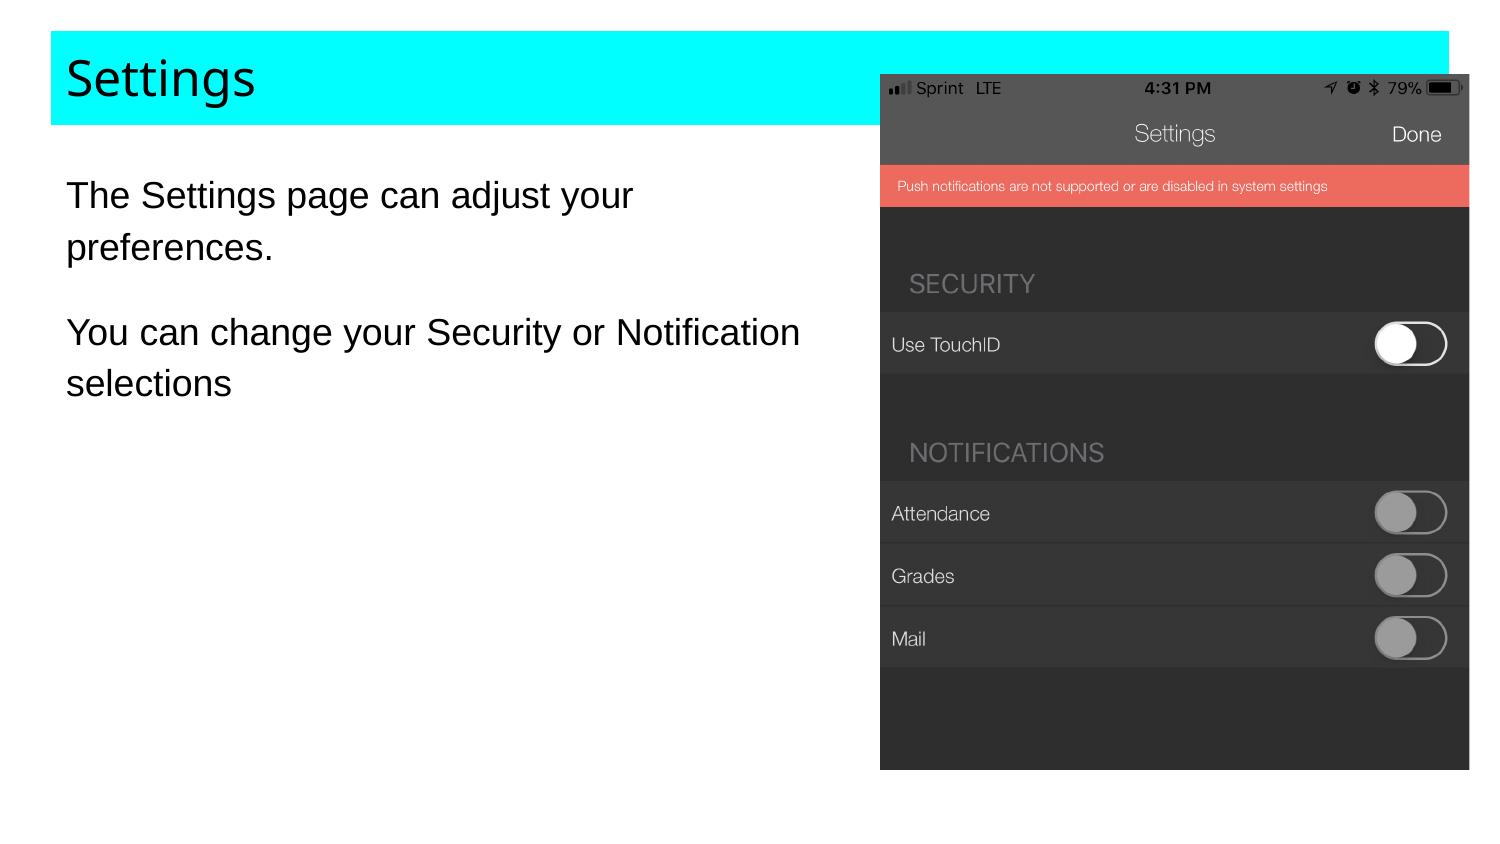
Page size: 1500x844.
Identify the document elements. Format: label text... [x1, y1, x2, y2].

title Settings [51, 31, 1449, 125]
list The Settings page can adjust your preferences. You can change your Security or Notification selections [51, 148, 850, 804]
picture [879, 73, 1470, 770]
